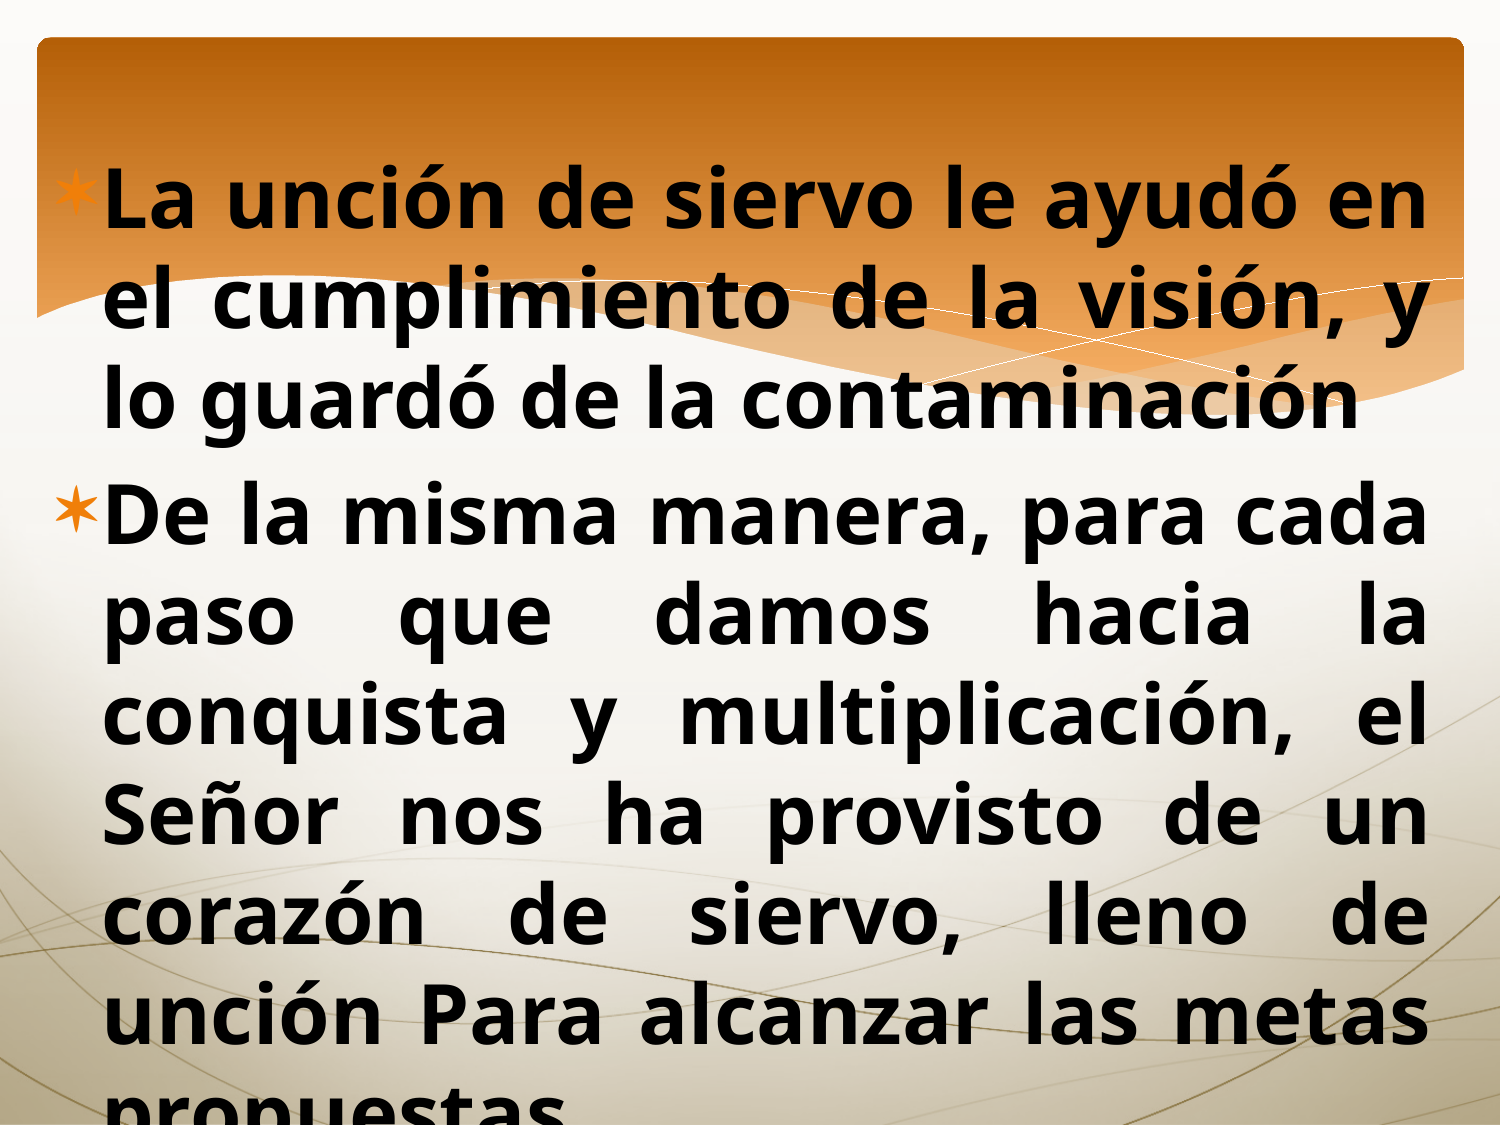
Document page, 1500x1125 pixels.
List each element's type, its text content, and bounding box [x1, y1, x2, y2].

list La unción de siervo le ayudó en el cumplimiento de la visión, y lo guardó de la contaminación De la misma manera, para cada paso que damos hacia la conquista y multiplicación, el Señor nos ha provisto de un corazón de siervo, lleno de unción Para alcanzar las metas propuestas. [41, 137, 1447, 1059]
